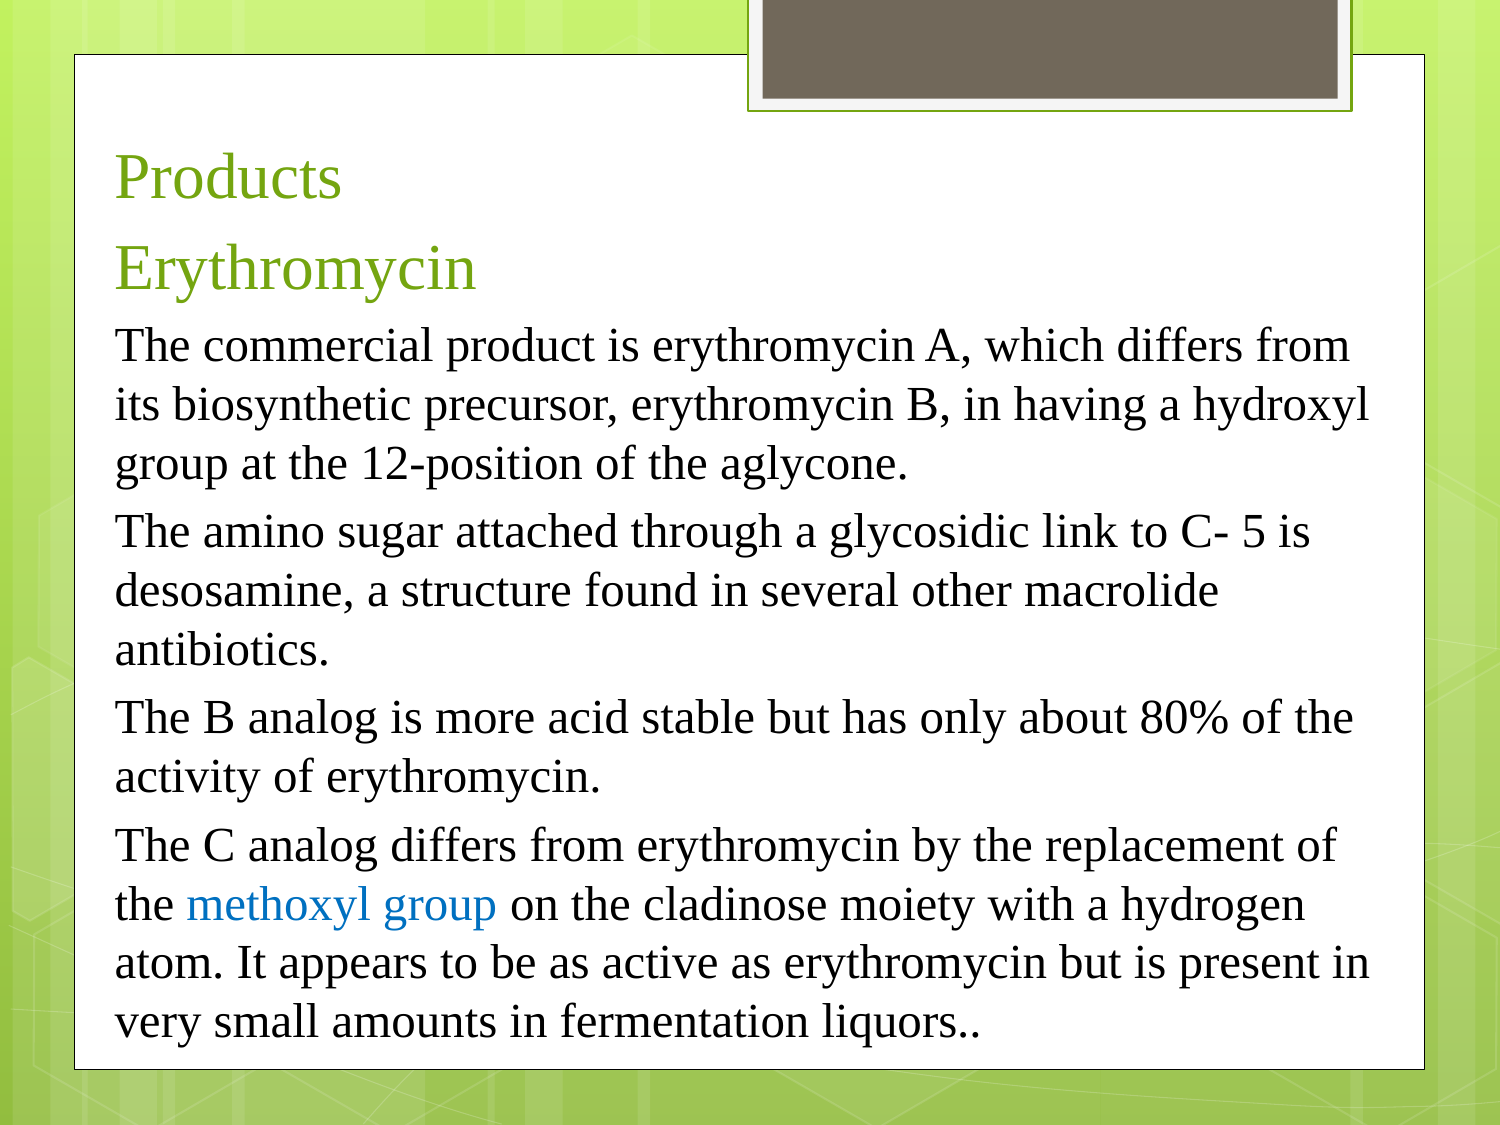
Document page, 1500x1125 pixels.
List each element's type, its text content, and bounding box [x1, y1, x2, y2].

list Products Erythromycin The commercial product is erythromycin A, which differs from its biosynthetic precursor, erythromycin B, in having a hydroxyl group at the 12-position of the aglycone. The amino sugar attached through a glycosidic link to C- 5 is desosamine, a structure found in several other macrolide antibiotics. The B analog is more acid stable but has only about 80% of the activity of erythromycin. The C analog differs from erythromycin by the replacement of the methoxyl group on the cladinose moiety with a hydrogen atom. It appears to be as active as erythromycin but is present in very small amounts in fermentation liquors.. [88, 125, 1424, 1059]
